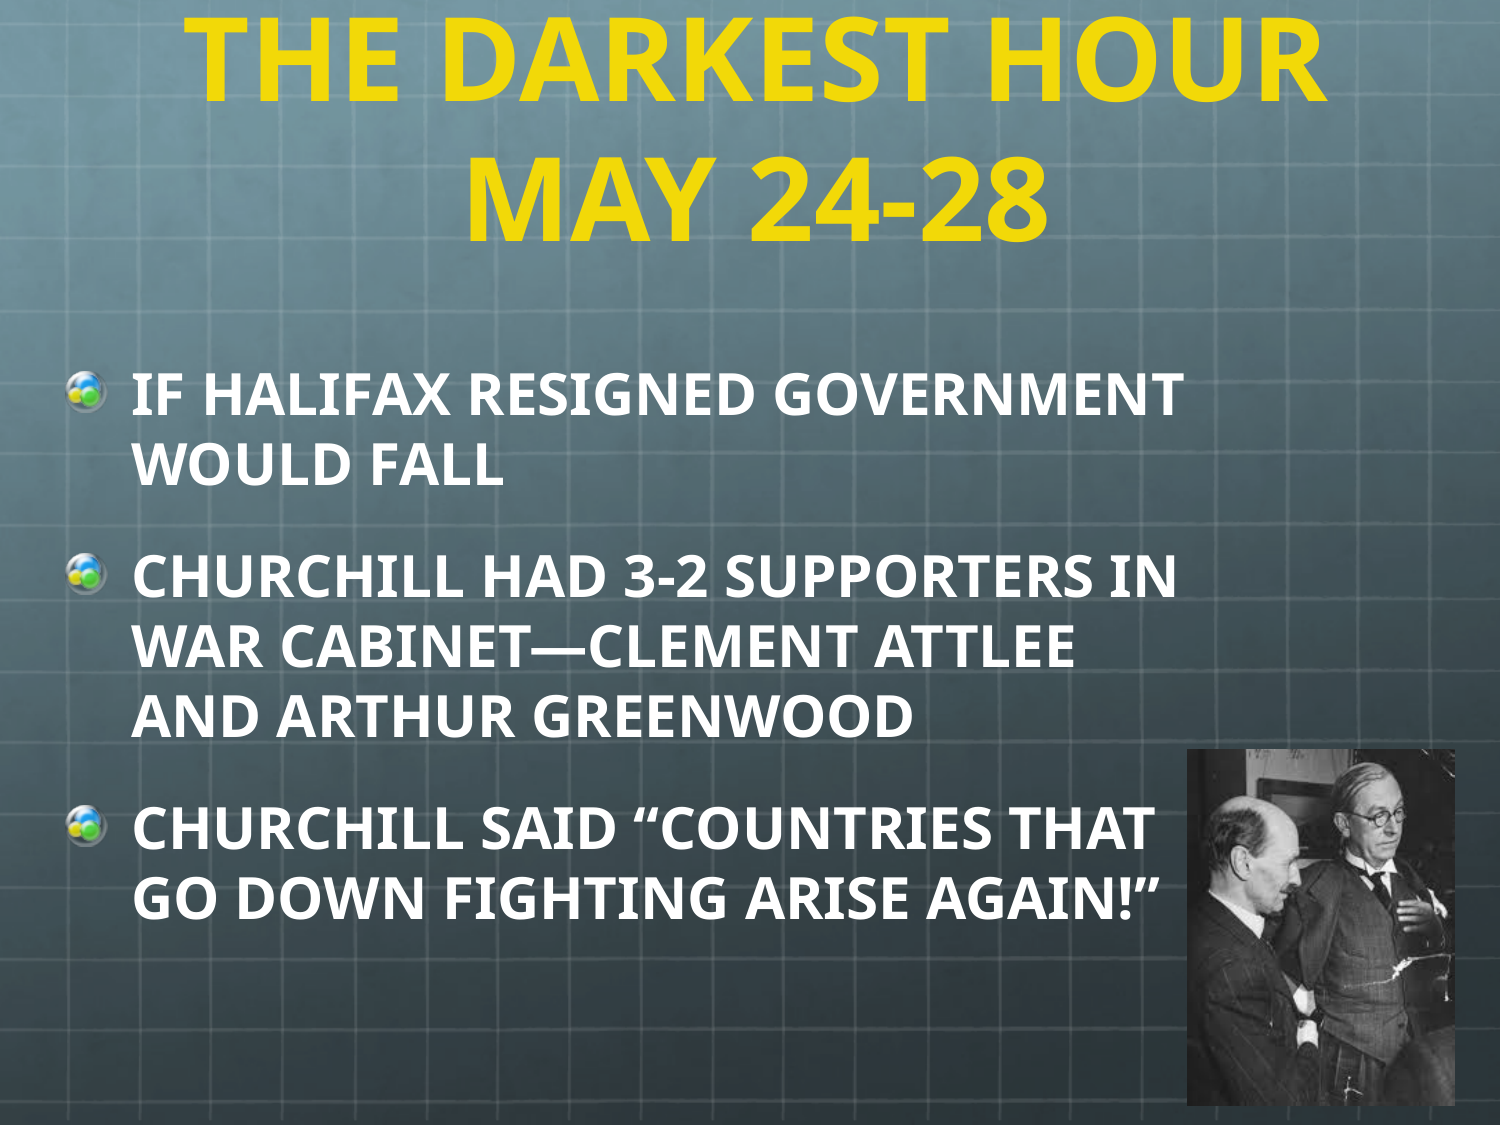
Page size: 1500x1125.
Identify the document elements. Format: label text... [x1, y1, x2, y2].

picture [0, 0, 1500, 1125]
title THE DARKEST HOUR MAY 24-28 [12, 24, 1500, 225]
list IF HALIFAX RESIGNED GOVERNMENT WOULD FALL CHURCHILL HAD 3-2 SUPPORTERS IN WAR CABINET—CLEMENT ATTLEE AND ARTHUR GREENWOOD CHURCHILL SAID “COUNTRIES THAT GO DOWN FIGHTING ARISE AGAIN!” [50, 350, 1213, 1018]
